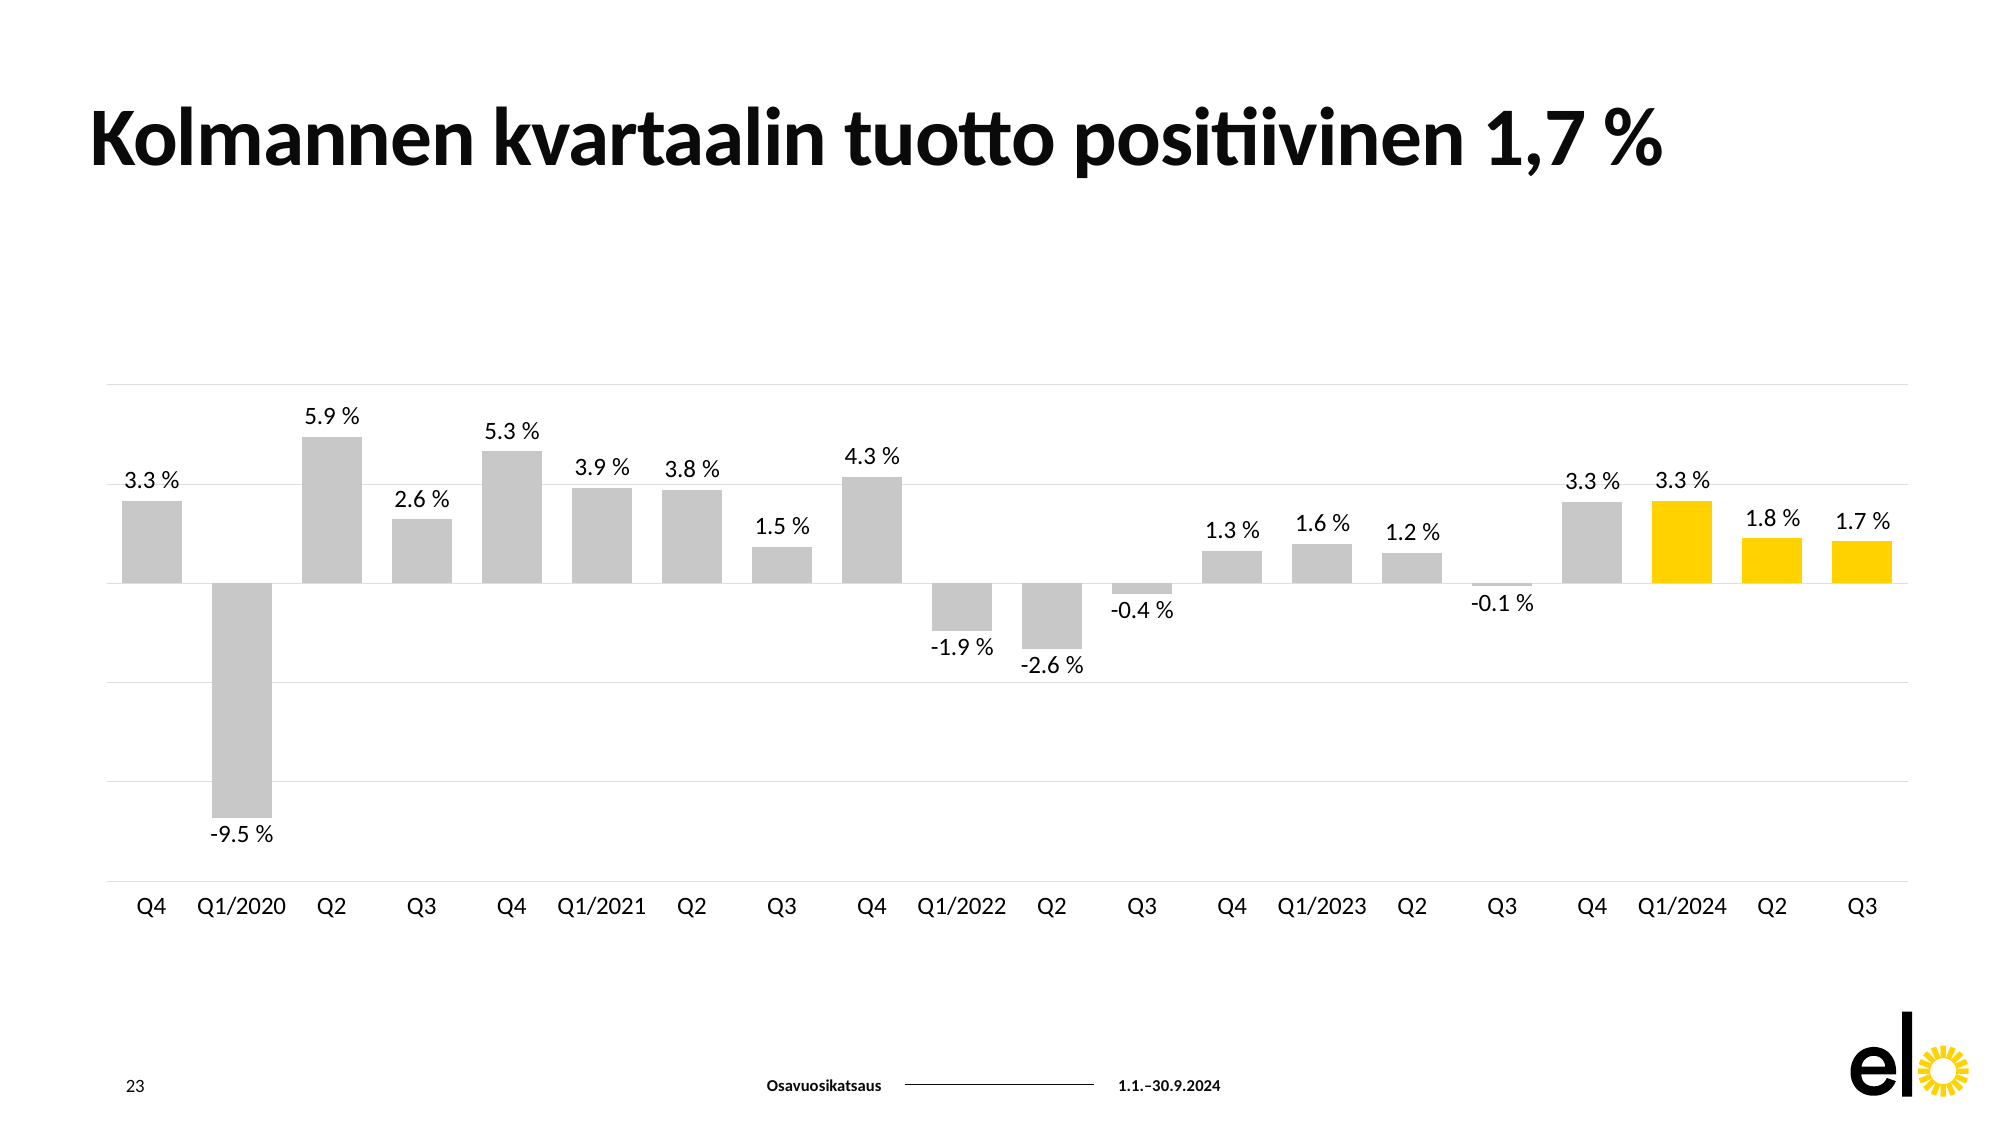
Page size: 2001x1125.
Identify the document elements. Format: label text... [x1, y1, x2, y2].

slide_number 23 [125, 1072, 209, 1097]
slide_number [1118, 1072, 1827, 1097]
footer Osavuosikatsaus [209, 1072, 882, 1097]
title Kolmannen kvartaalin tuotto positiivinen 1,7 % [90, 101, 1910, 252]
chart [90, 324, 1910, 1000]
